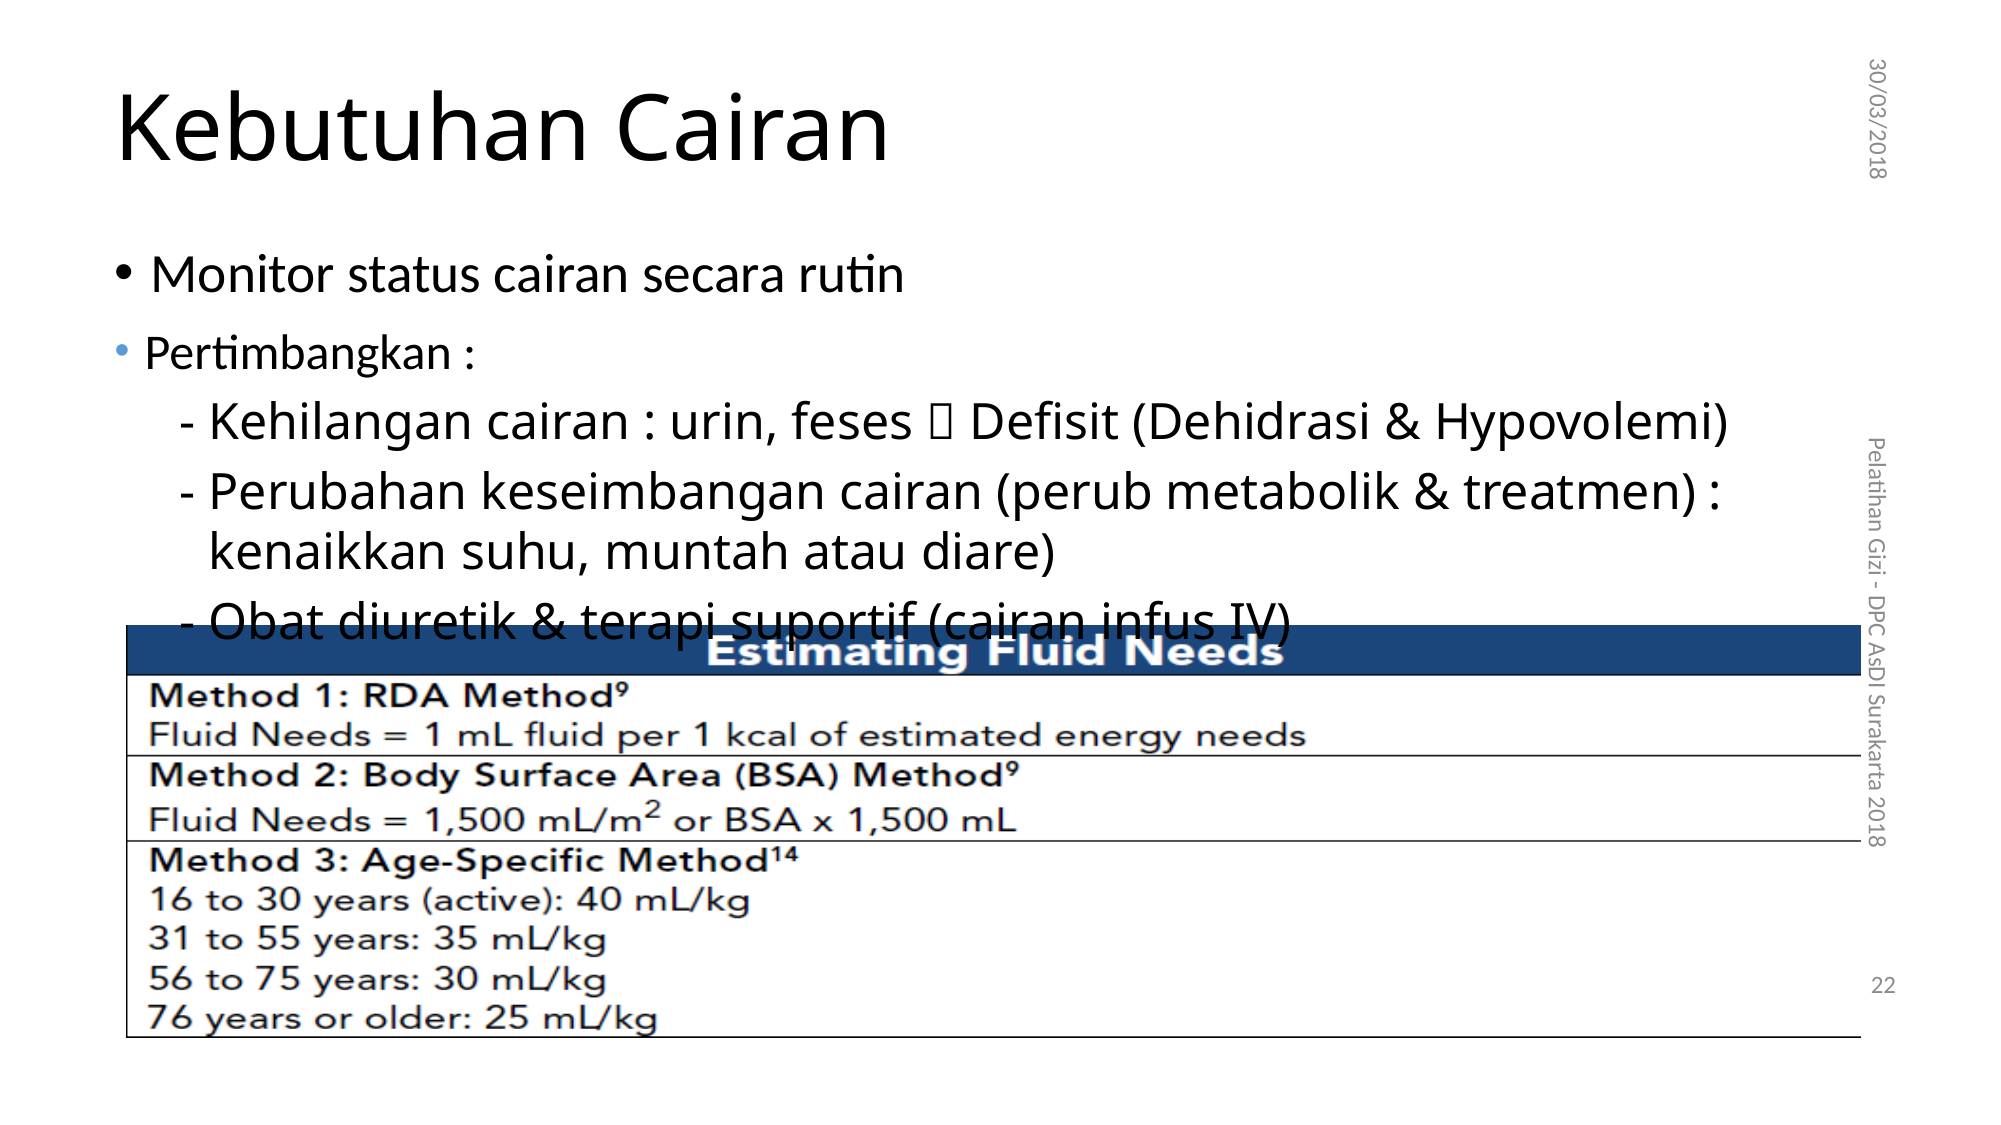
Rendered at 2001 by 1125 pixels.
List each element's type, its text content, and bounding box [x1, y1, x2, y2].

picture [126, 625, 1861, 1038]
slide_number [1838, 43, 1923, 374]
slide_number 22 [1861, 940, 1912, 1027]
list Monitor status cairan secara rutin [99, 237, 1838, 312]
title Kebutuhan Cairan [99, 50, 1838, 213]
footer Pelatihan Gizi - DPC AsDI Surakarta 2018 [1838, 380, 1919, 906]
text_box Pertimbangkan : - Kehilangan cairan : urin, feses  Defisit (Dehidrasi & Hypovolemi) - Perubahan keseimbangan cairan (perub metabolik & treatmen) : kenaikkan suhu, muntah atau diare) - Obat diuretik & terapi suportif (cairan infus IV) [99, 312, 1900, 688]
